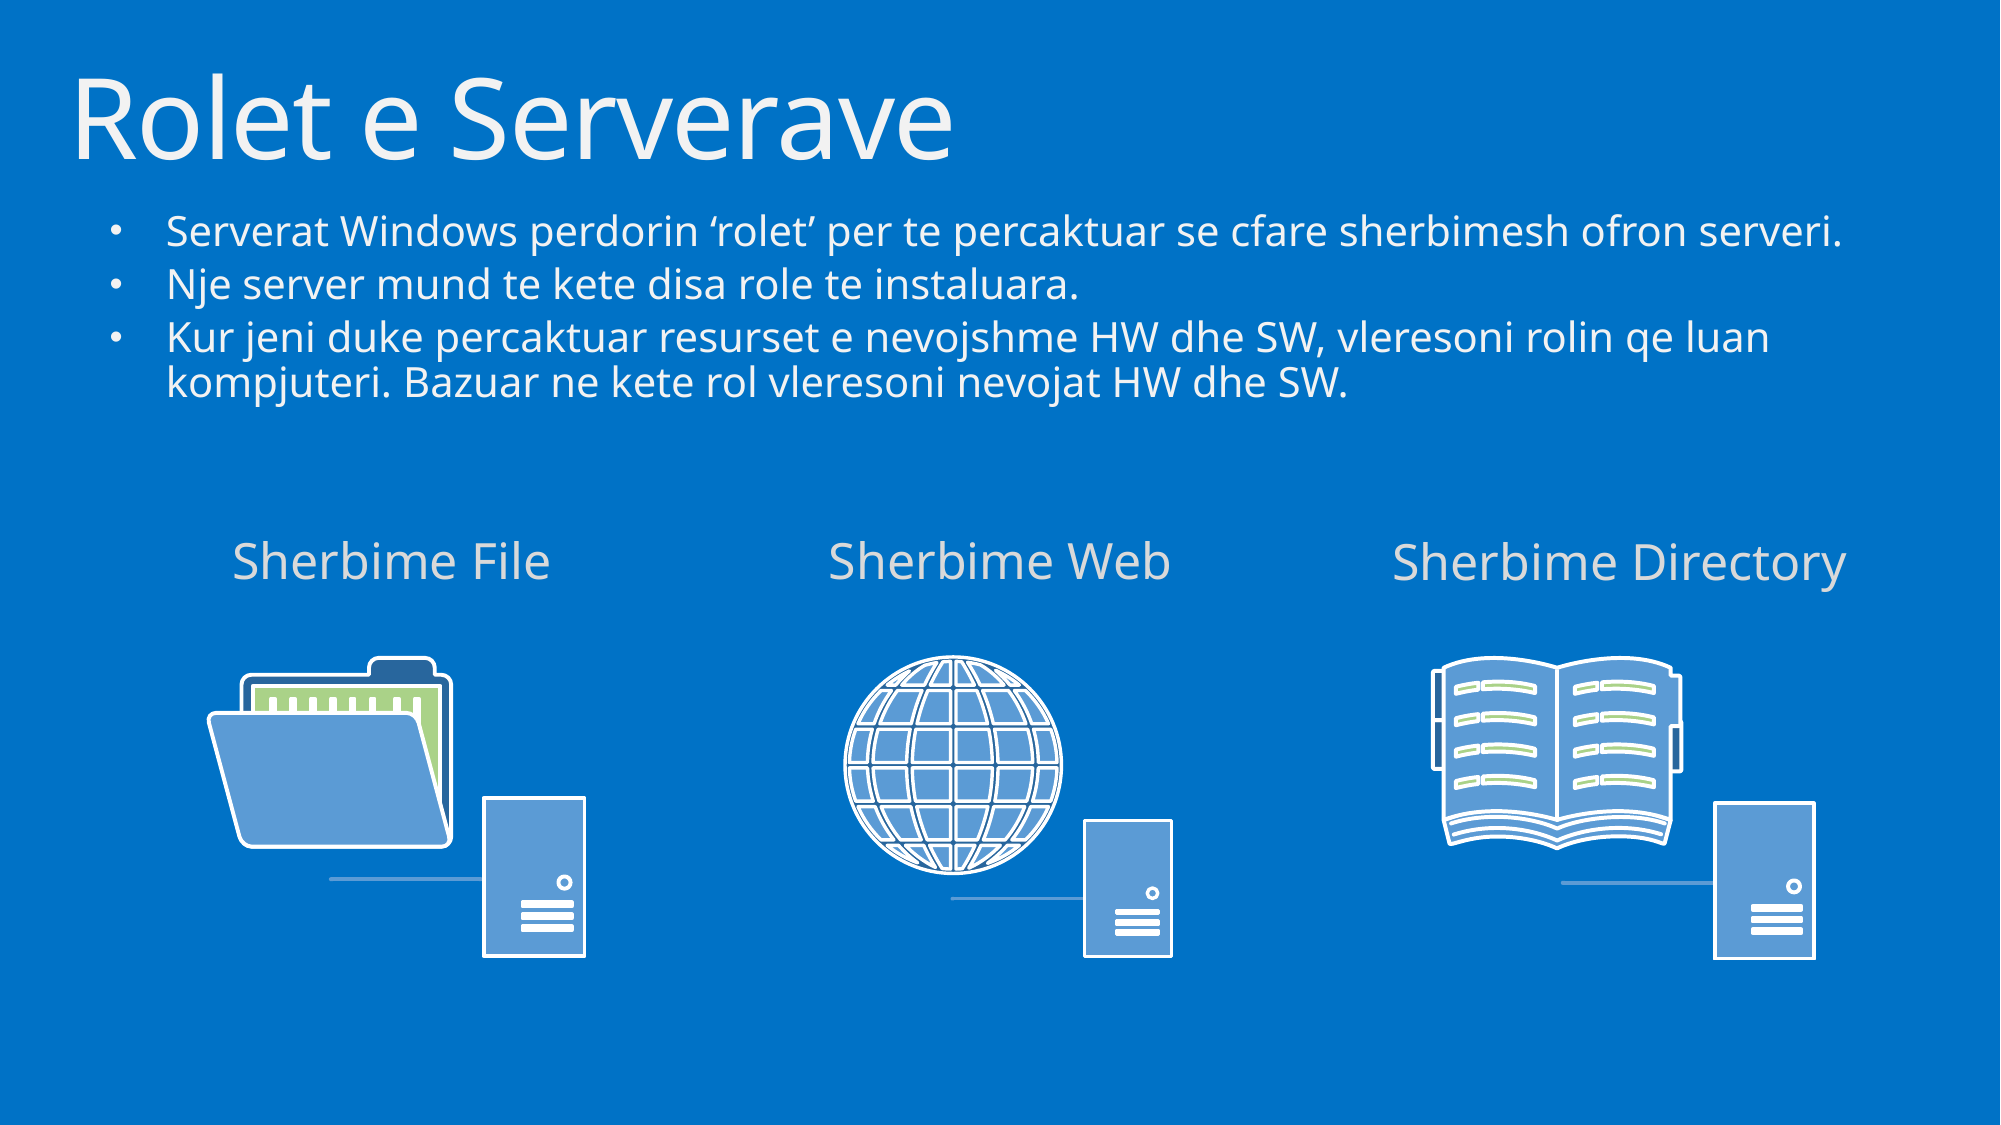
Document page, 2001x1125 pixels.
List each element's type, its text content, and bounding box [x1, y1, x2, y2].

title Rolet e Serverave [44, 47, 1957, 196]
text_box Sherbime Directory [1362, 513, 1878, 616]
picture [1424, 649, 1818, 961]
text_box Sherbime Web [798, 512, 1216, 615]
text_box Sherbime File [202, 512, 595, 615]
picture [200, 649, 589, 961]
list Serverat Windows perdorin ‘rolet’ per te percaktuar se cfare sherbimesh ofron serveri. Nje server mund te kete disa role te instaluara. Kur jeni duke percaktuar resurset e nevojshme HW dhe SW, vleresoni rolin qe luan kompjuteri. Bazuar ne kete rol vleresoni nevojat HW dhe SW. [44, 196, 1956, 428]
picture [837, 649, 1176, 961]
